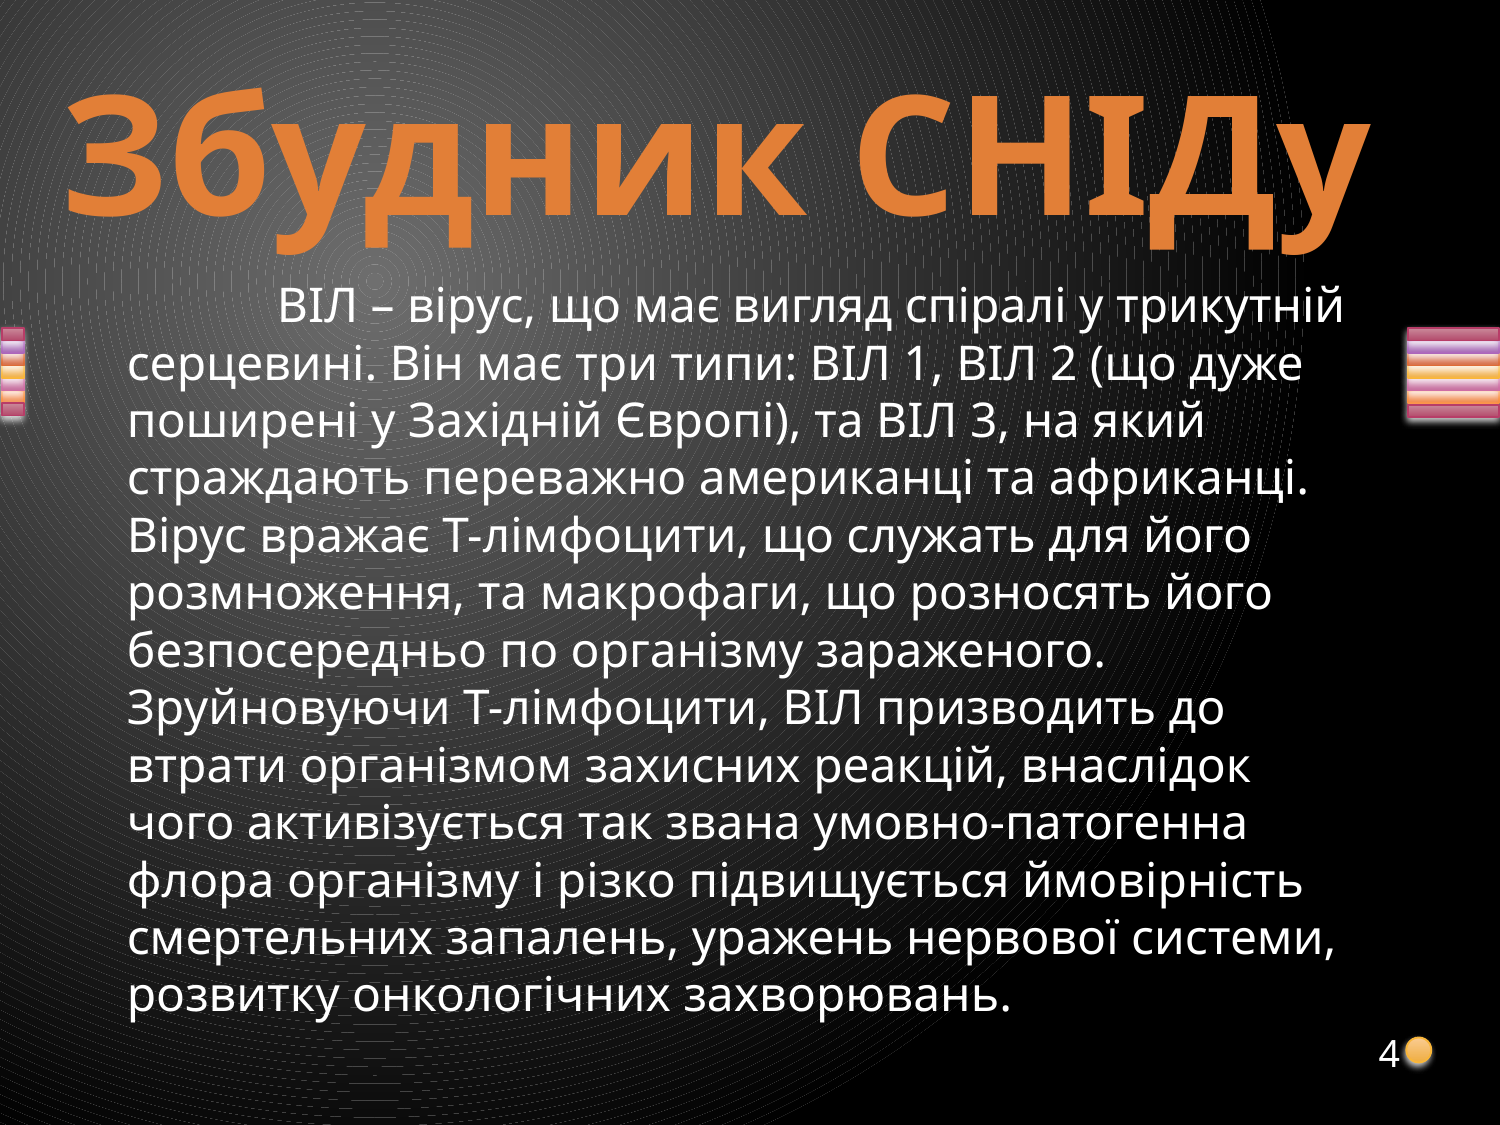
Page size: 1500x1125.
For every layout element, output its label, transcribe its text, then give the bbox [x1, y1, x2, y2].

text_box ВІЛ – вірус, що має вигляд спіралі у трикутній серцевині. Він має три типи: ВІЛ 1, ВІЛ 2 (що дуже поширені у Західній Європі), та ВІЛ 3, на який страждають переважно американці та африканці. Вірус вражає Т-лімфоцити, що служать для його розмноження, та макрофаги, що розносять його безпосередньо по організму зараженого. Зруйновуючи Т-лімфоцити, ВІЛ призводить до втрати організмом захисних реакцій, внаслідок чого активізується так звана умовно-патогенна флора організму і різко підвищується ймовірність смертельних запалень, уражень нервової системи, розвитку онкологічних захворювань. [112, 267, 1365, 1029]
title Збудник СНІДу [41, 54, 1392, 243]
text_box 4 [1363, 1023, 1415, 1083]
